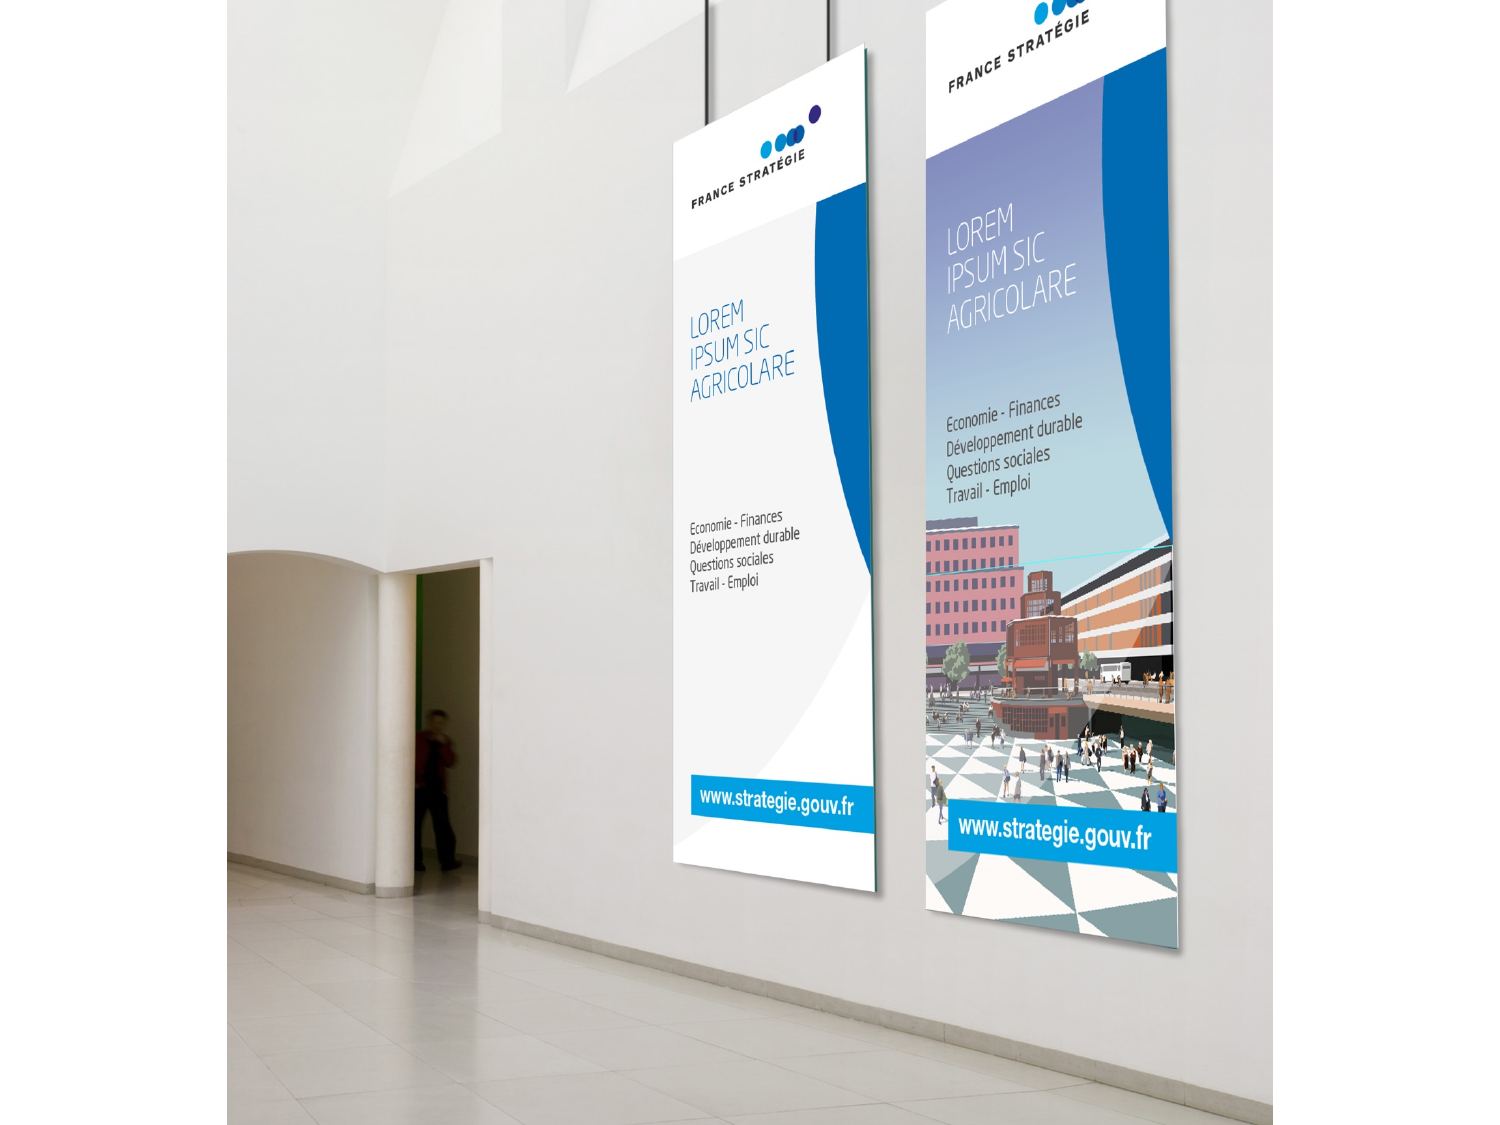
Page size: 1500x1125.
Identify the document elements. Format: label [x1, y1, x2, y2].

picture [227, 0, 1273, 1125]
